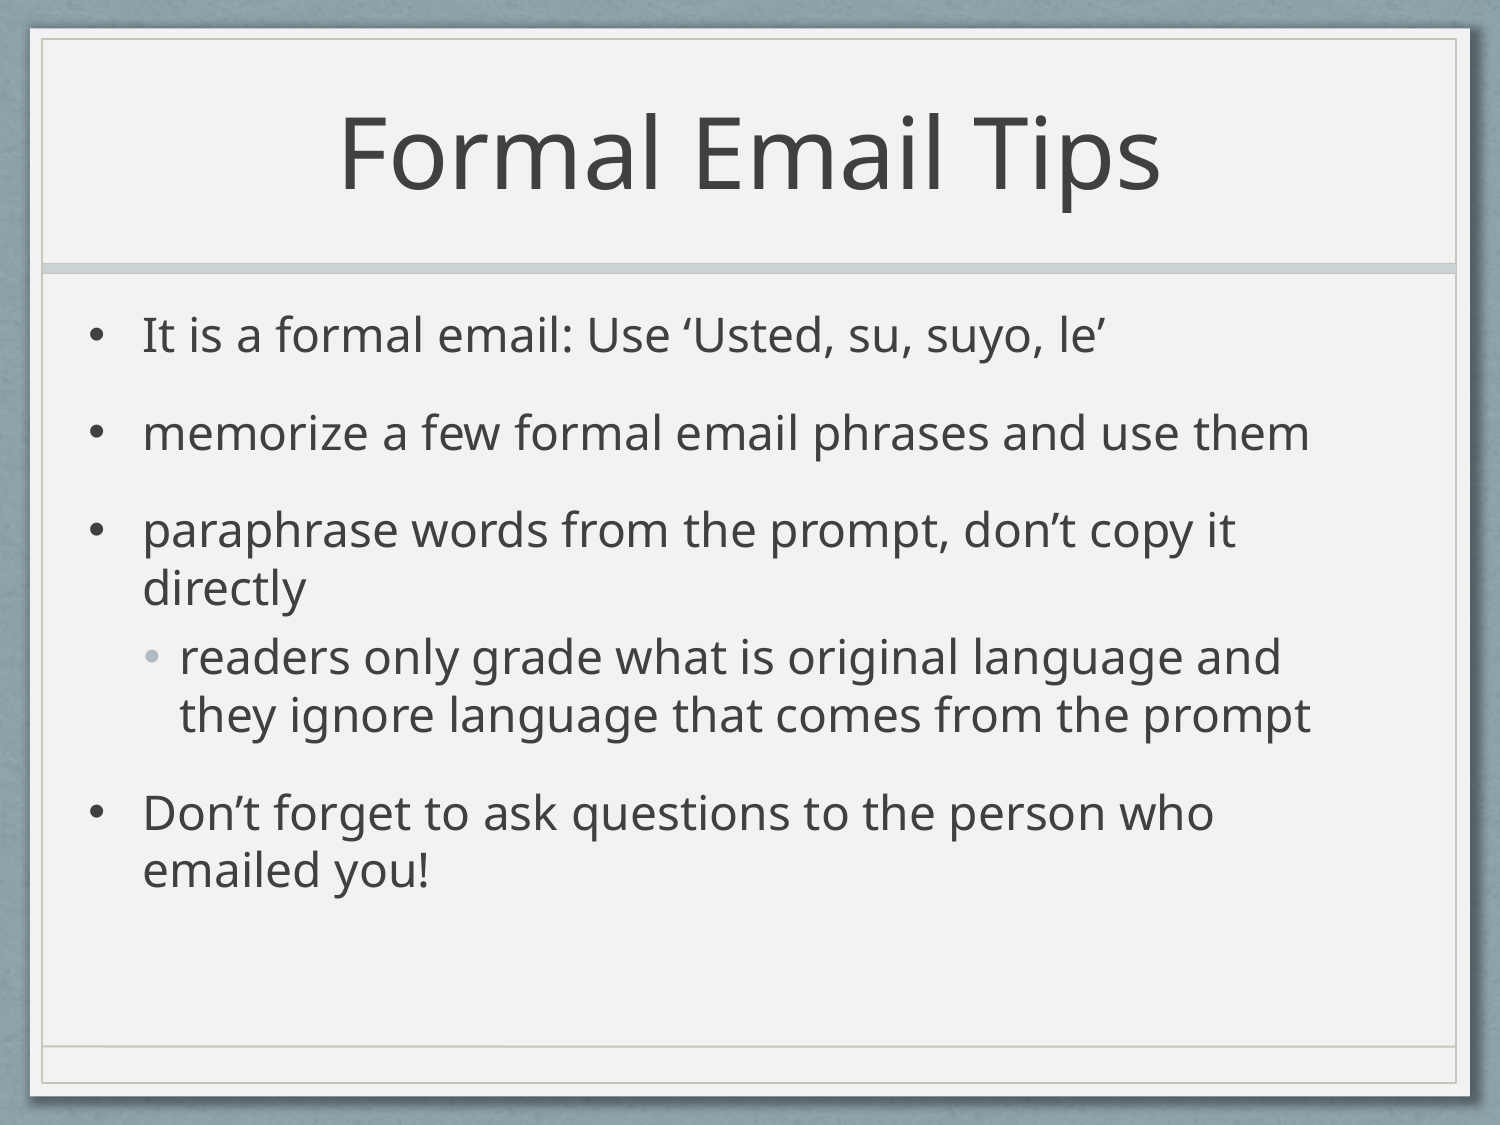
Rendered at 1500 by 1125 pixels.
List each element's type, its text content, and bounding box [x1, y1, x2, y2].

list It is a formal email: Use ‘Usted, su, suyo, le’ memorize a few formal email phrases and use them paraphrase words from the prompt, don’t copy it directly readers only grade what is original language and they ignore language that comes from the prompt Don’t forget to ask questions to the person who emailed you! [73, 297, 1353, 995]
title Formal Email Tips [147, 40, 1353, 260]
